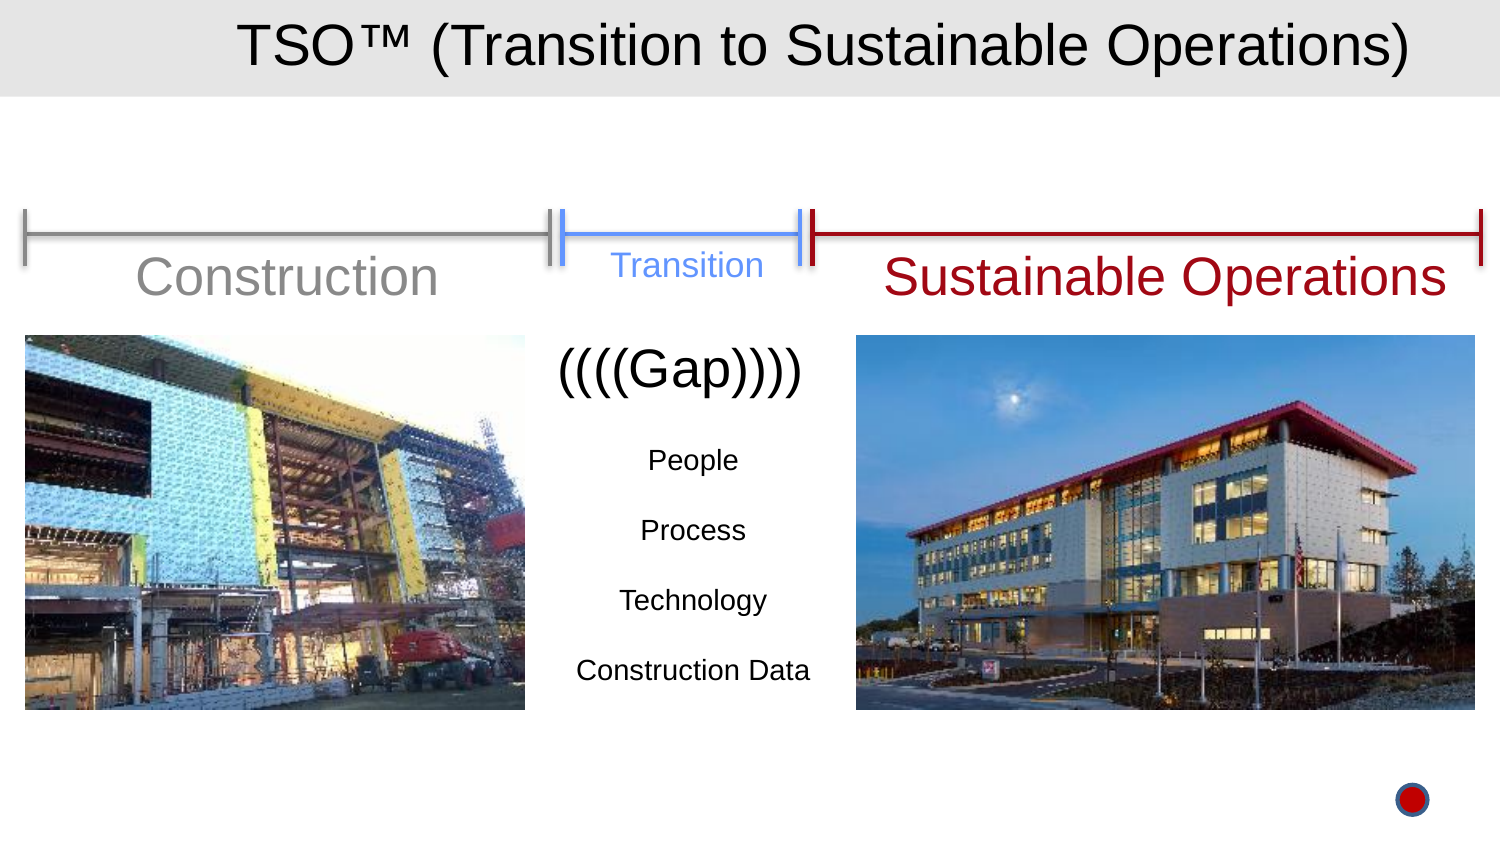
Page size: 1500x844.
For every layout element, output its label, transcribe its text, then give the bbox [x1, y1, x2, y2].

text_box [1395, 782, 1430, 817]
text_box People Process Technology Construction Data [536, 434, 850, 694]
text_box Construction [24, 244, 550, 315]
text_box ((((Gap)))) [536, 325, 825, 406]
text_box TSO™ (Transition to Sustainable Operations) [0, 0, 1428, 94]
picture [25, 335, 525, 710]
text_box Sustainable Operations [856, 243, 1475, 315]
text_box Transition [593, 243, 782, 292]
picture [856, 335, 1476, 710]
